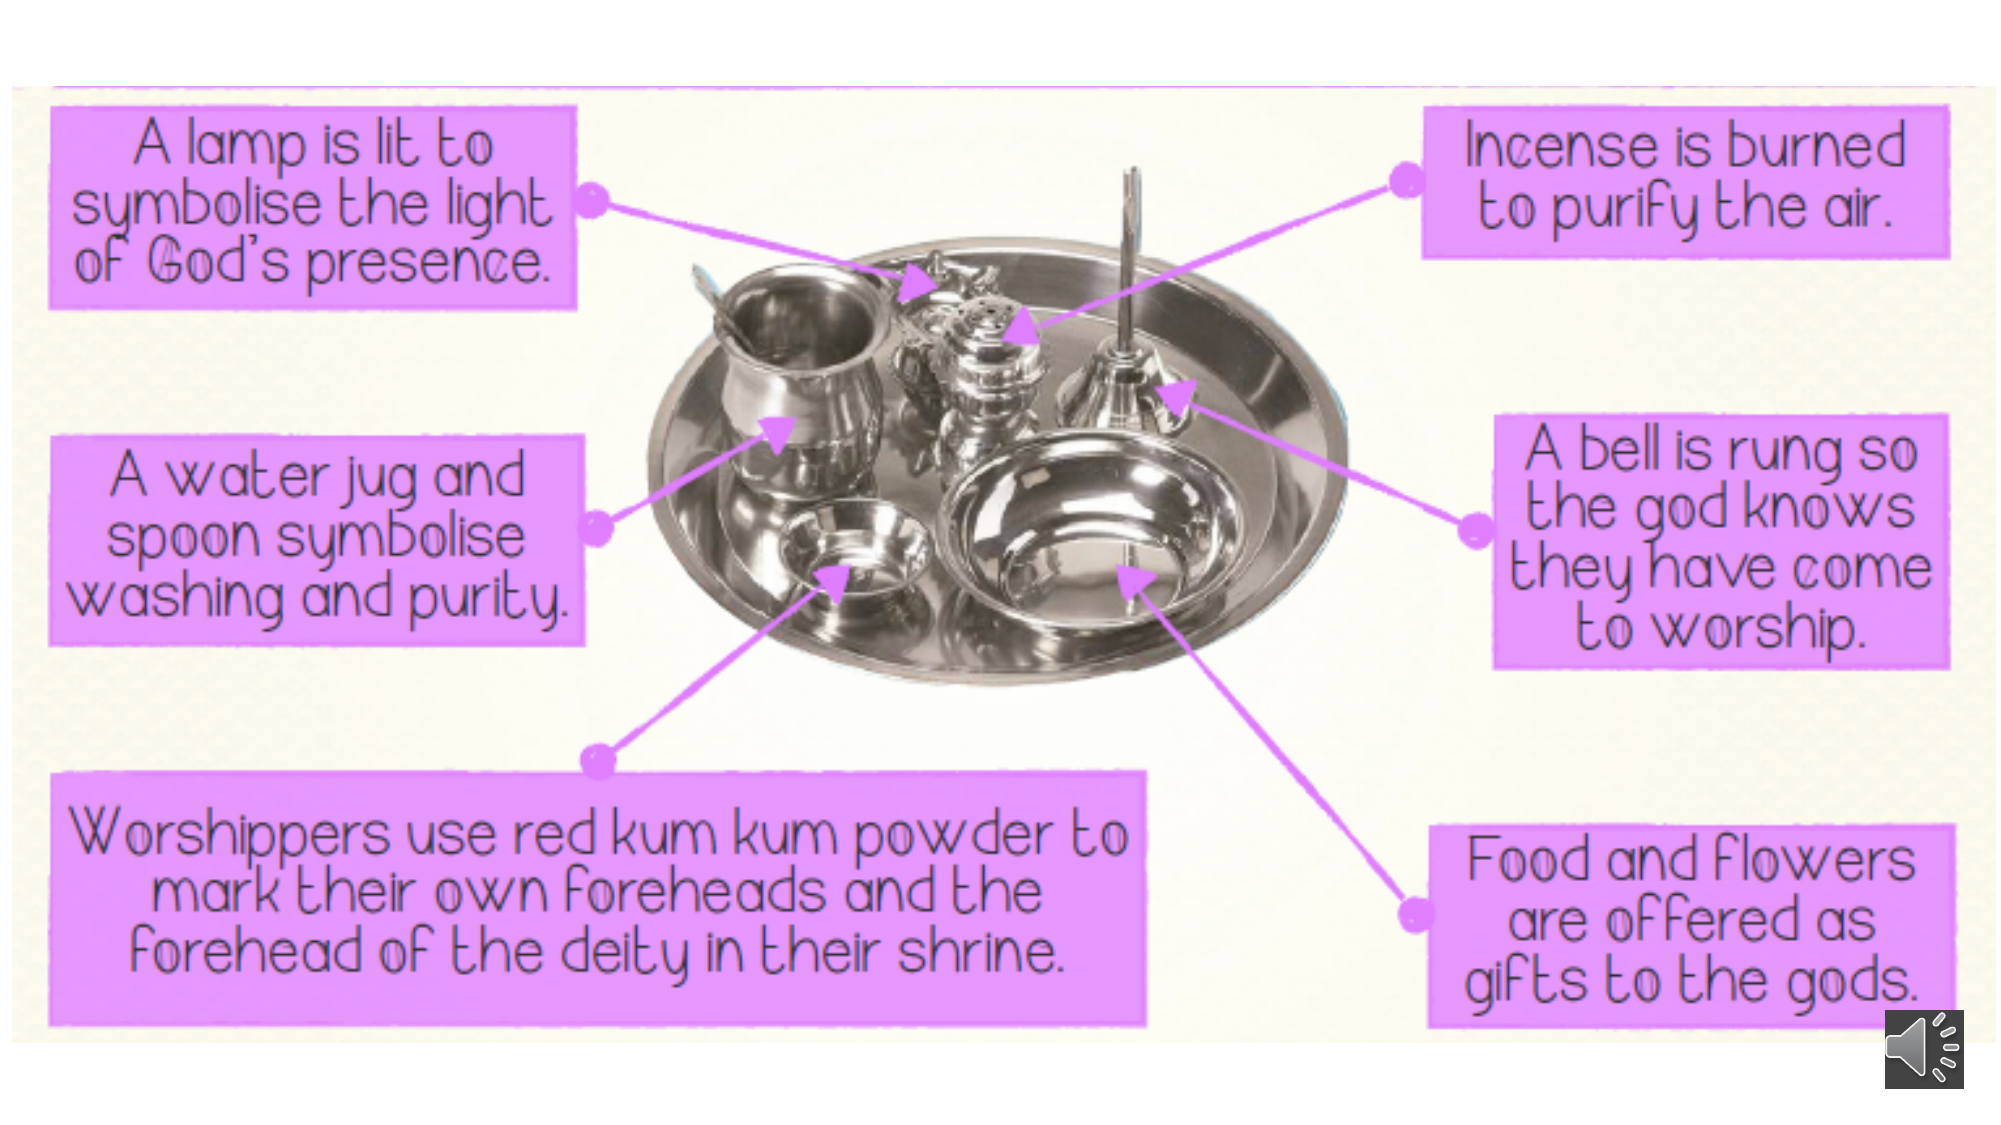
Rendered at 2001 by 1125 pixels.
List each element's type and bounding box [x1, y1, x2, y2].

picture [12, 86, 1997, 1090]
